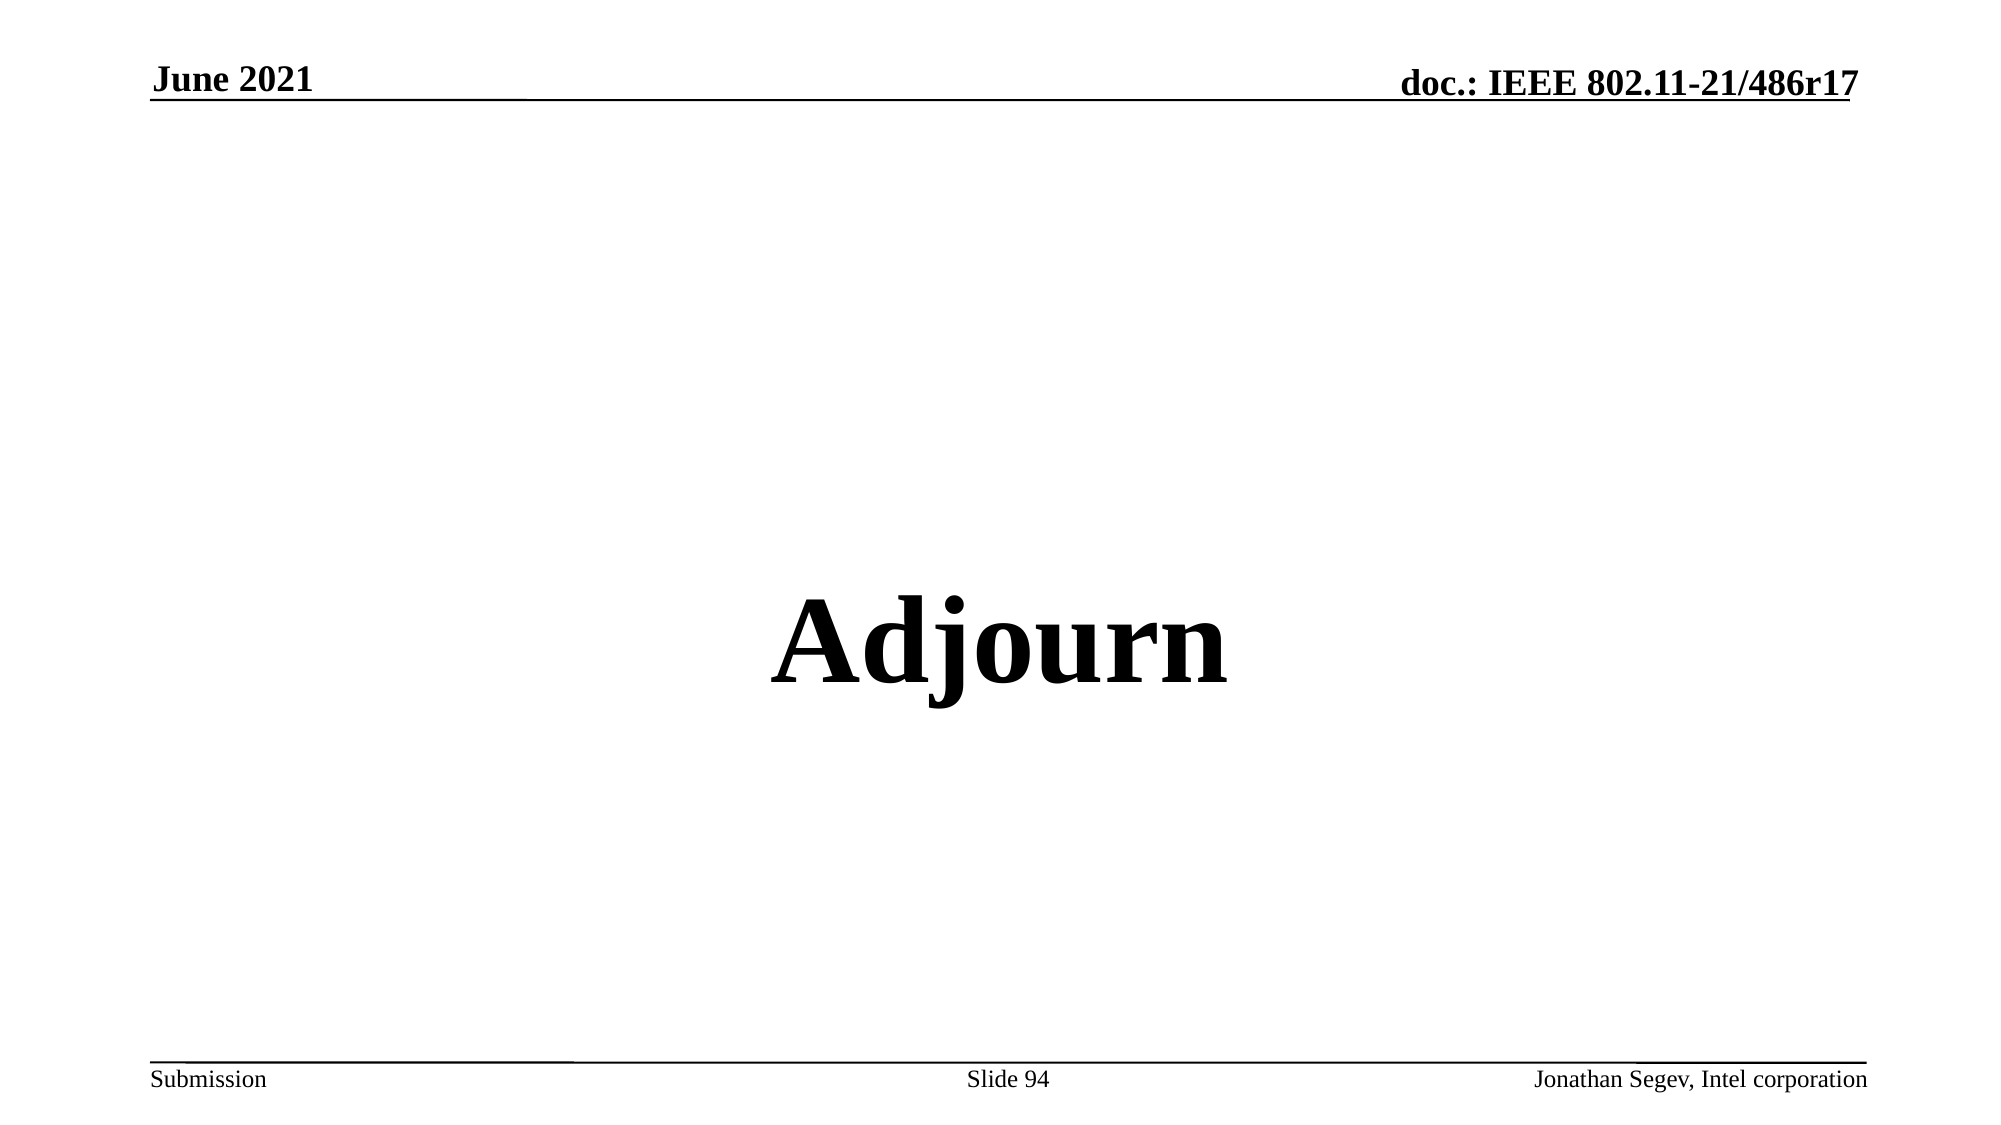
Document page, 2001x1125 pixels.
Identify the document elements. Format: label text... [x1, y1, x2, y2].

list Adjourn [149, 324, 1850, 1000]
slide_number Slide 94 [950, 1061, 1067, 1123]
footer Jonathan Segev, Intel corporation [1171, 1061, 1869, 1093]
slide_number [152, 54, 563, 100]
